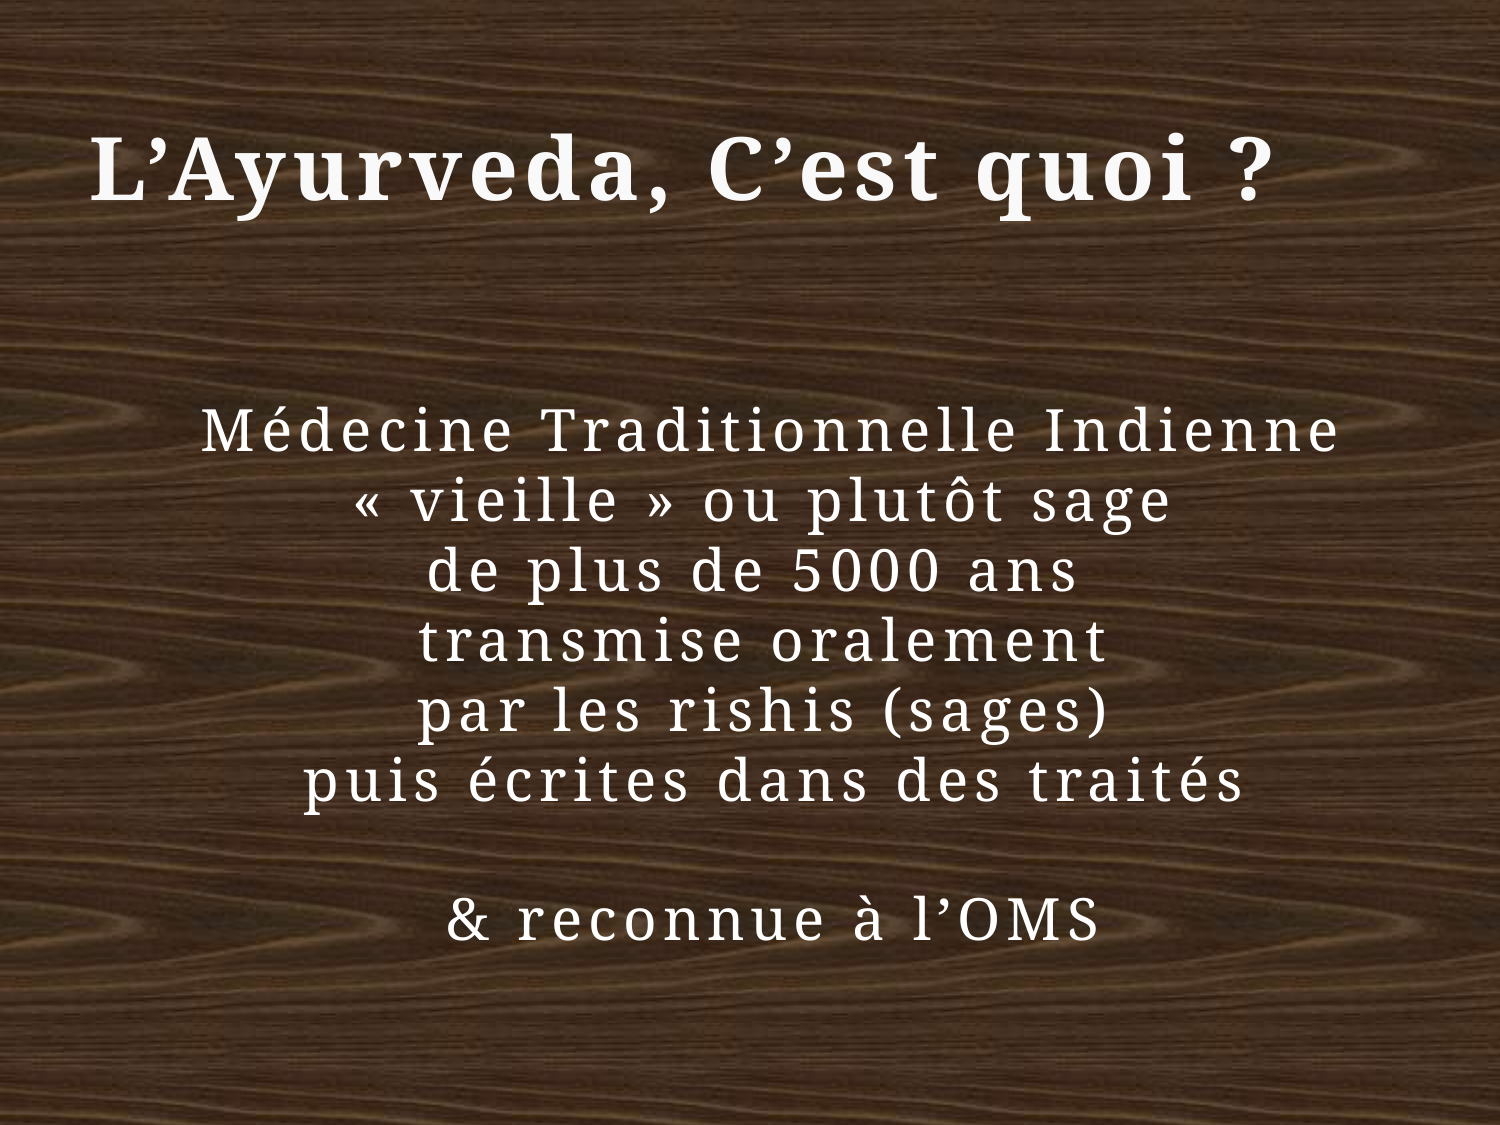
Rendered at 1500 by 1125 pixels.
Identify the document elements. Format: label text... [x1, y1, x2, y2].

text_box Médecine Traditionnelle Indienne « vieille » ou plutôt sage de plus de 5000 ans transmise oralement par les rishis (sages) puis écrites dans des traités & reconnue à l’OMS [100, 385, 1447, 960]
title L’Ayurveda, C’est quoi ? [74, 24, 1425, 225]
picture [0, 0, 1500, 1125]
